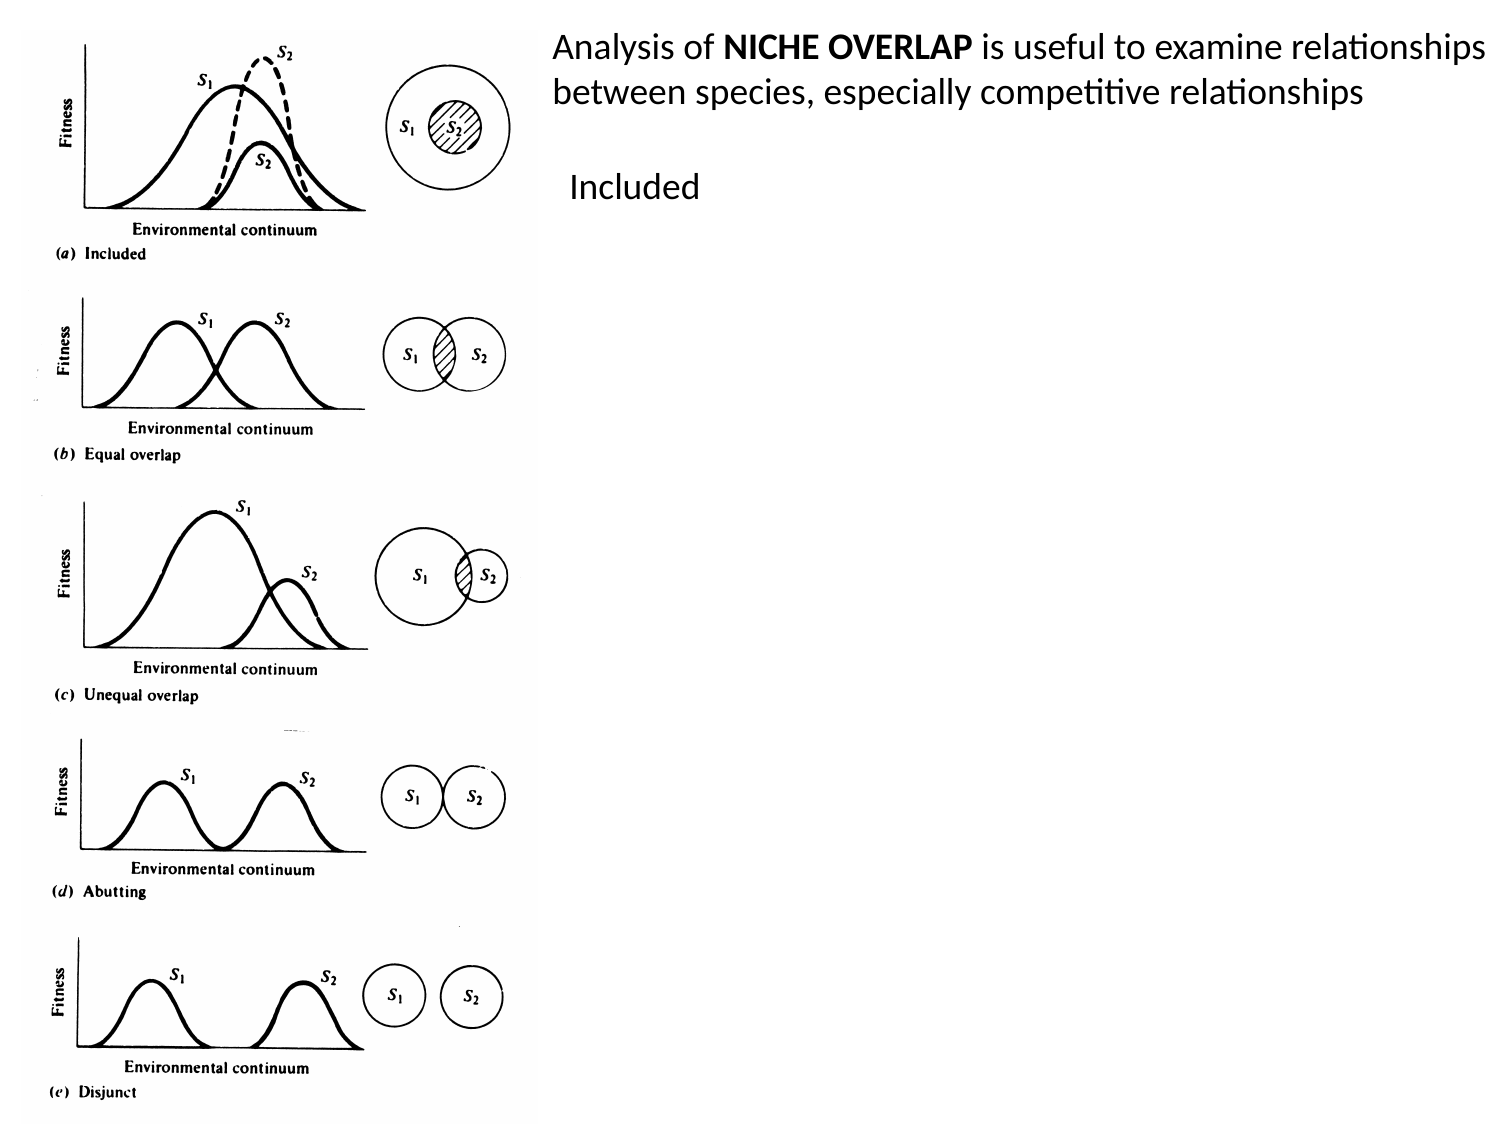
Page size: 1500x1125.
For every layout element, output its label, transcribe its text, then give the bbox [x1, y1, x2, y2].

picture [21, 30, 538, 1125]
text_box Analysis of NICHE OVERLAP is useful to examine relationships between species, especially competitive relationships [537, 14, 1500, 120]
text_box Included [554, 154, 716, 215]
